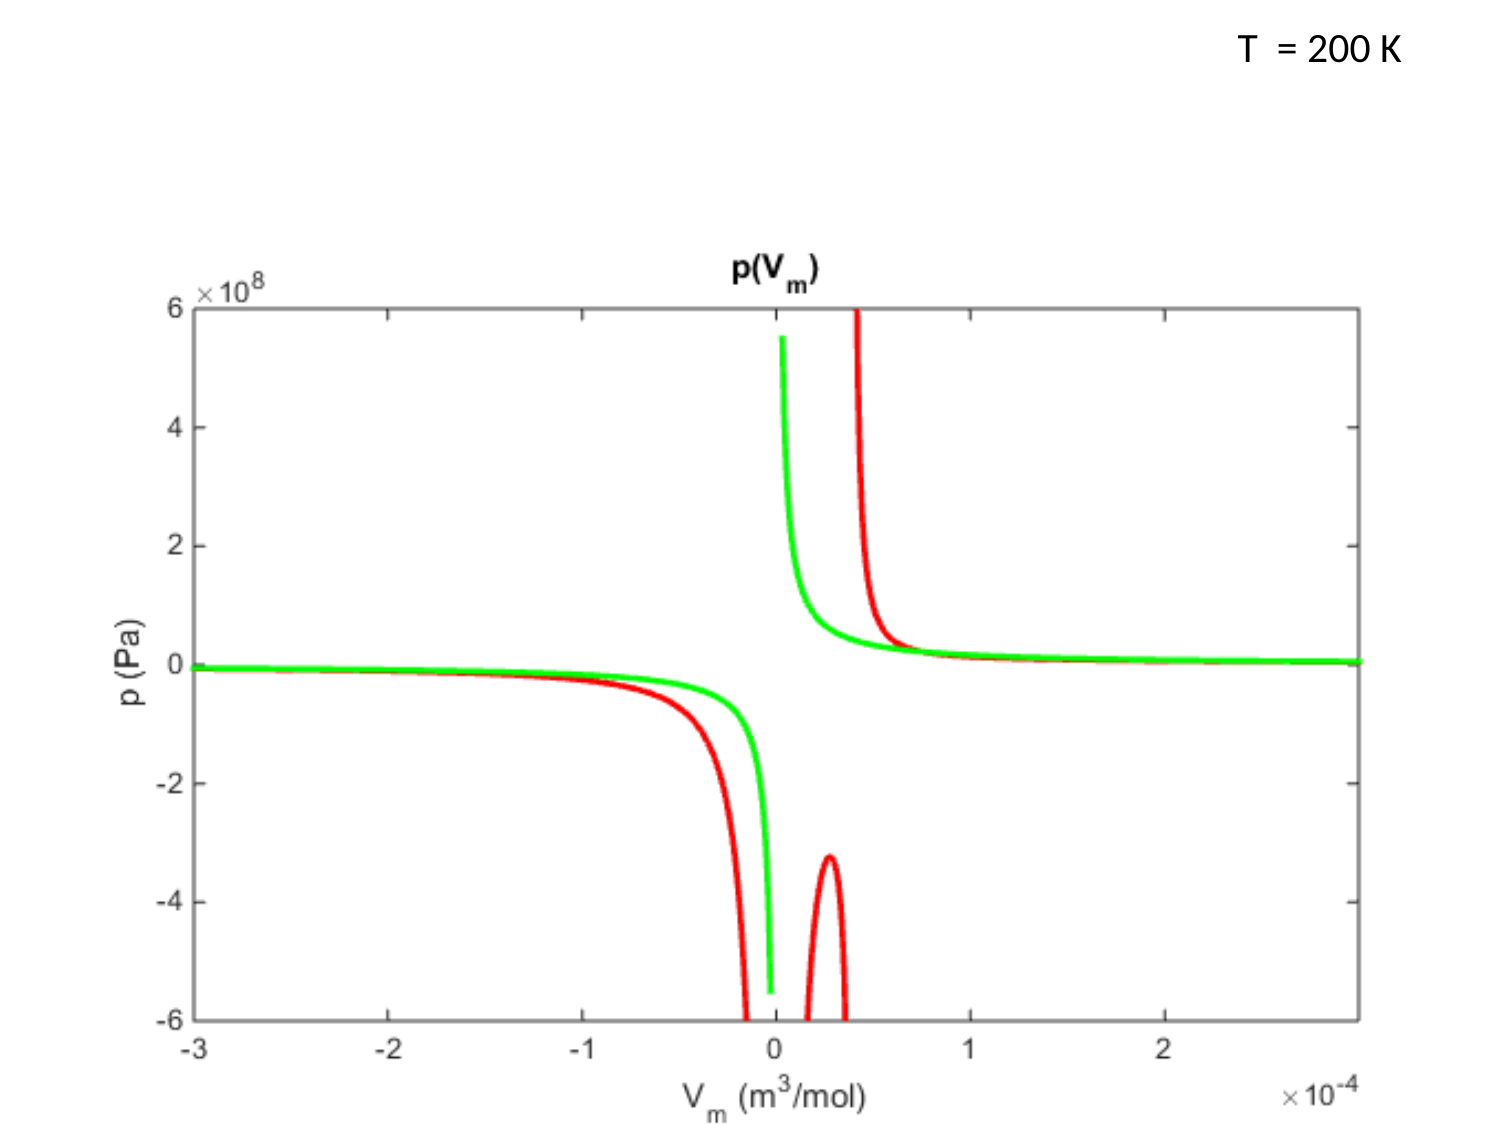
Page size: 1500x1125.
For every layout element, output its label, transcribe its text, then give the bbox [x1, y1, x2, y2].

title T = 200 K [1139, 0, 1500, 93]
picture [0, 243, 1500, 1125]
